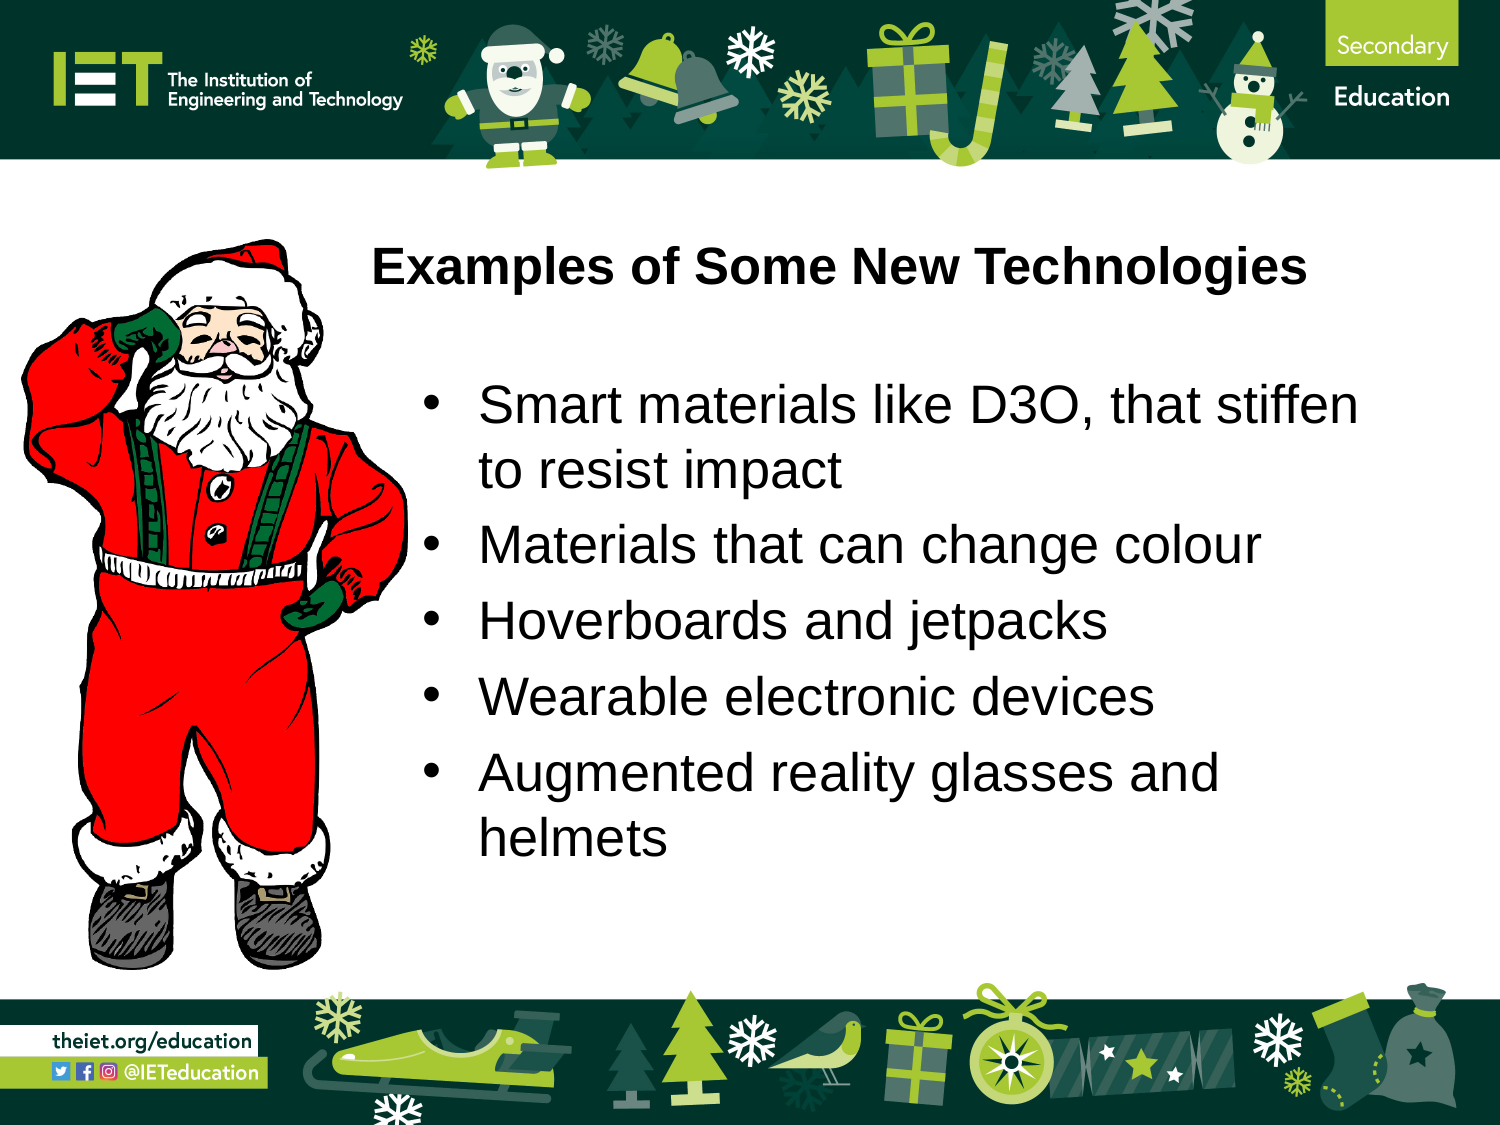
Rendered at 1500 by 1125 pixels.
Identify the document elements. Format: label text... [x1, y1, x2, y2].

title Examples of Some New Technologies [355, 208, 1325, 327]
text_box Smart materials like D3O, that stiffen to resist impact Materials that can change colour Hoverboards and jetpacks Wearable electronic devices Augmented reality glasses and helmets [407, 361, 1376, 1005]
picture [0, 0, 1500, 1125]
